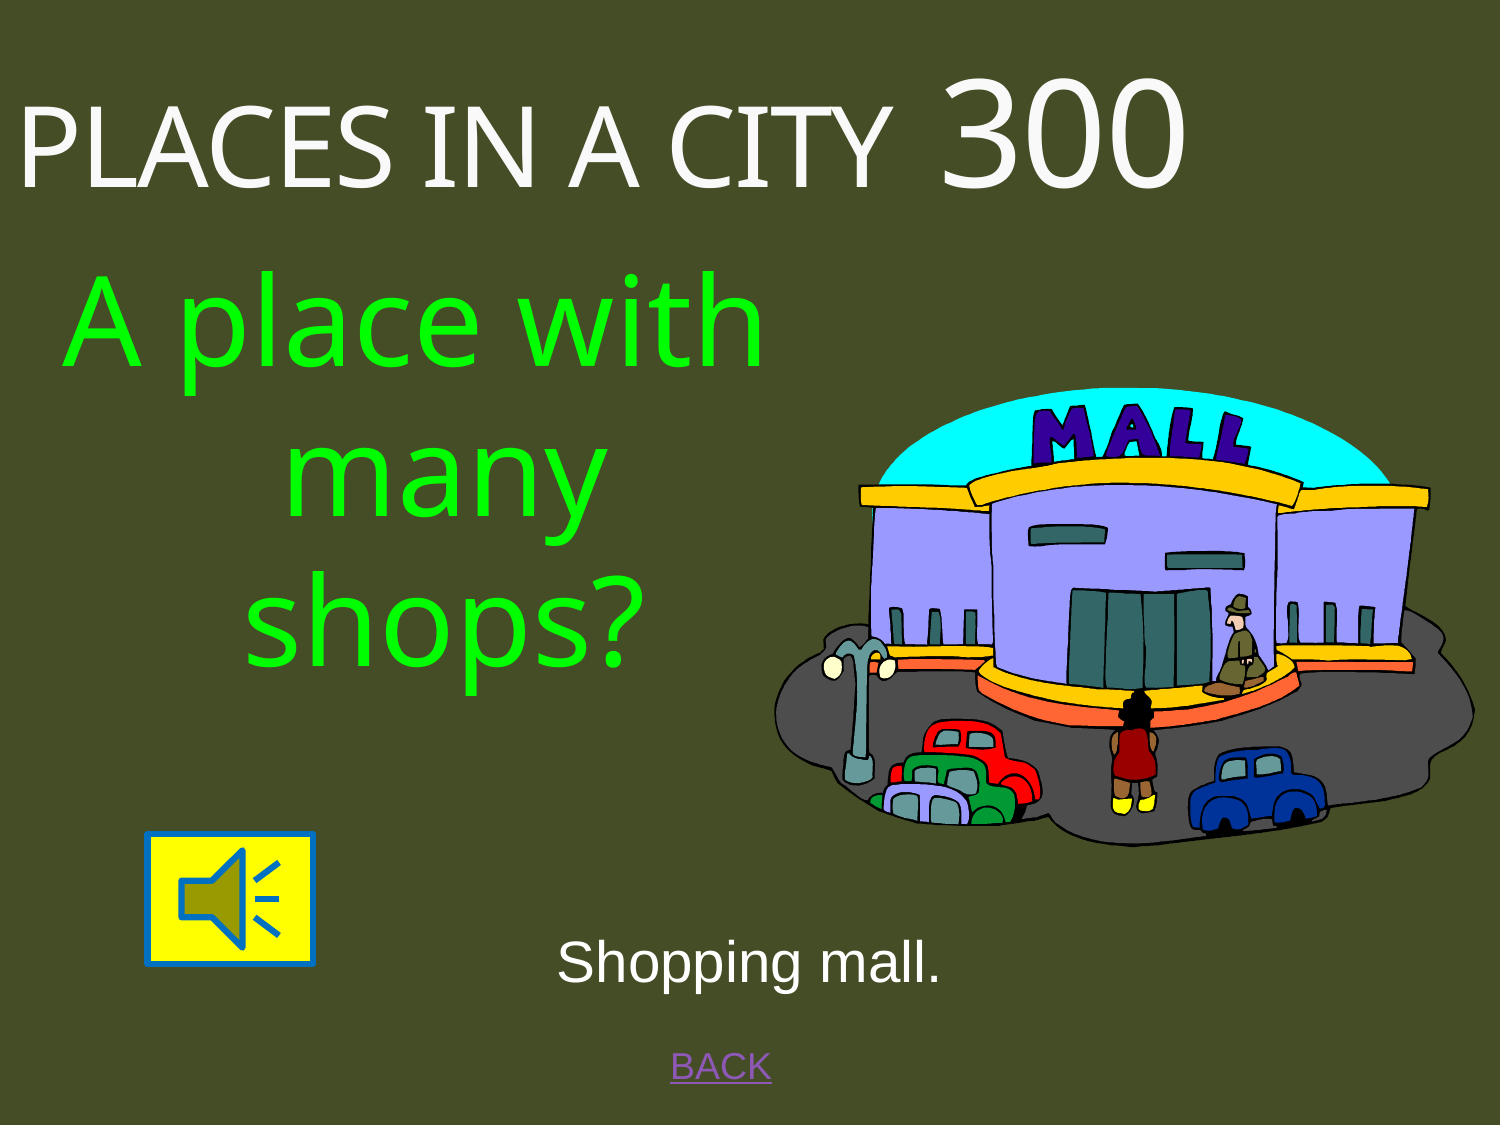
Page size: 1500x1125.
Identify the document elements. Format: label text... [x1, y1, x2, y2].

text_box Shopping mall. [0, 916, 1500, 1002]
picture [774, 387, 1476, 853]
title PLACES IN A CITY 300 [0, 0, 1500, 225]
text_box A place with many shops? [0, 234, 833, 775]
text_box [144, 831, 316, 967]
text_box BACK [655, 1034, 809, 1095]
